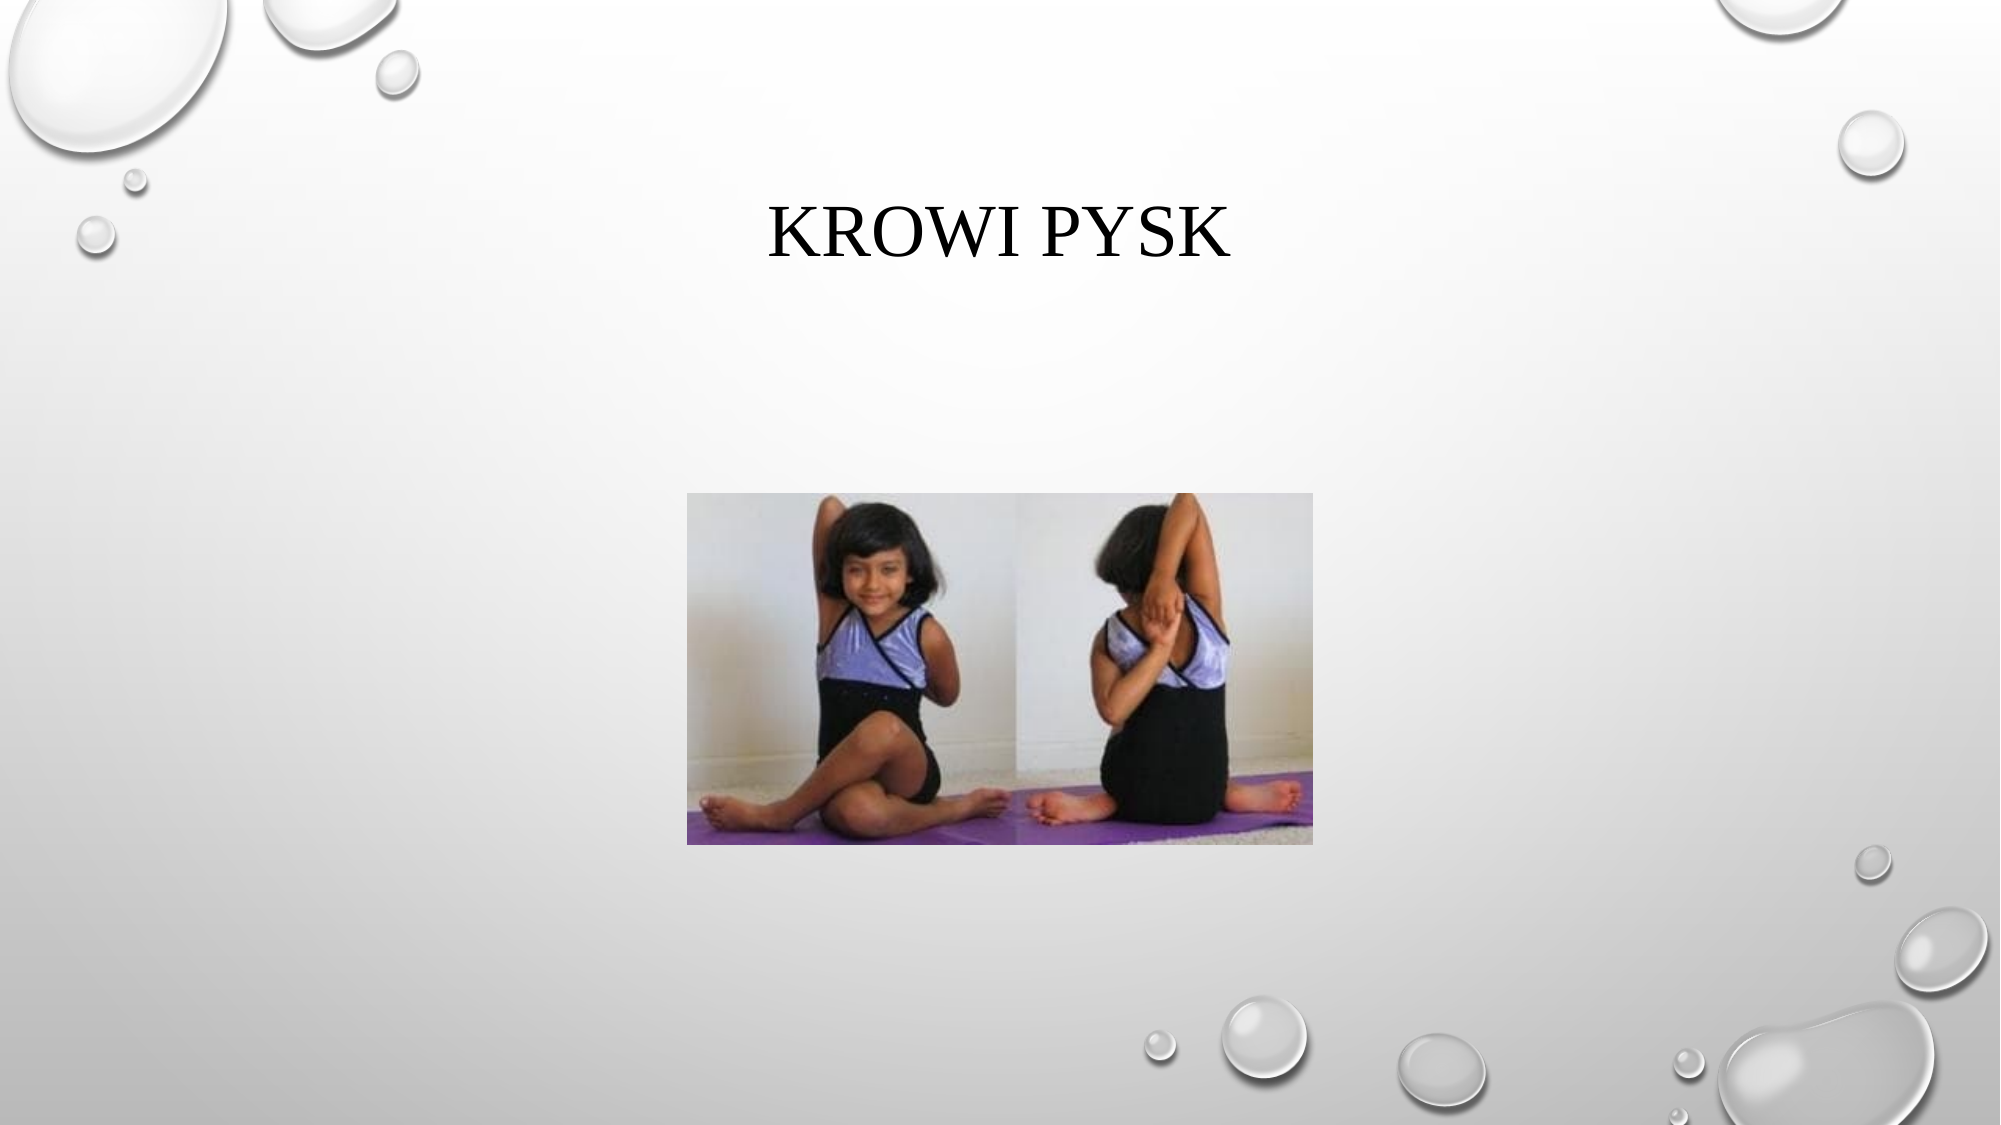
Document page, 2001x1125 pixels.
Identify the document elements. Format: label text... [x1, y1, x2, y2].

picture [0, 0, 2000, 1125]
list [687, 493, 1313, 846]
title Krowi pysk [149, 101, 1851, 364]
